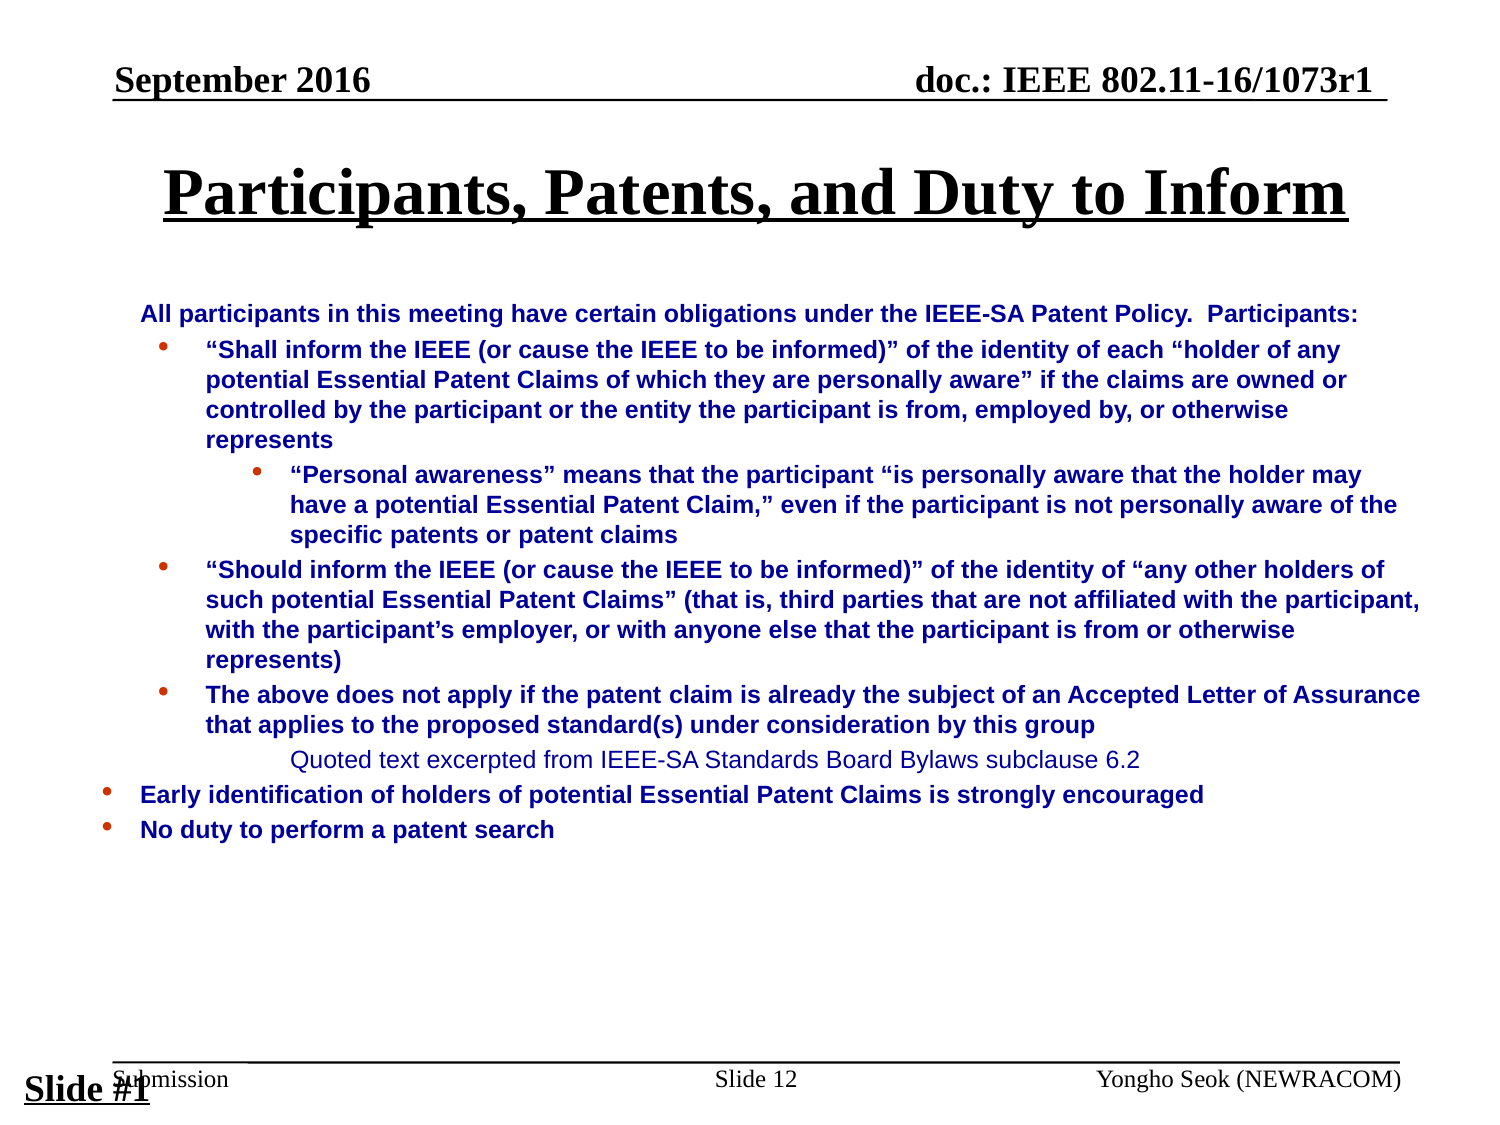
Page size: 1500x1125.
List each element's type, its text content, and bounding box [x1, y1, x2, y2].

slide_number Slide 12 [712, 1061, 800, 1093]
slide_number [114, 54, 374, 101]
text_box All participants in this meeting have certain obligations under the IEEE-SA Patent Policy. Participants: “Shall inform the IEEE (or cause the IEEE to be informed)” of the identity of each “holder of any potential Essential Patent Claims of which they are personally aware” if the claims are owned or controlled by the participant or the entity the participant is from, employed by, or otherwise represents “Personal awareness” means that the participant “is personally aware that the holder may have a potential Essential Patent Claim,” even if the participant is not personally aware of the specific patents or patent claims “Should inform the IEEE (or cause the IEEE to be informed)” of the identity of “any other holders of such potential Essential Patent Claims” (that is, third parties that are not affiliated with the participant, with the participant’s employer, or with anyone else that the participant is from or otherwise represents) The above does not apply if the patent claim is already the subject of an Accepted Letter of Assurance that applies to the proposed standard(s) under consideration by this group Quoted text excerpted from IEEE-SA Standards Board Bylaws subclause 6.2 Early identification of holders of potential Essential Patent Claims is strongly encouraged No duty to perform a patent search [87, 262, 1438, 913]
footer Yongho Seok (NEWRACOM) [1092, 1061, 1402, 1093]
text_box [87, 37, 1438, 163]
title Participants, Patents, and Duty to Inform [62, 137, 1451, 238]
text_box Slide #1 [9, 1056, 166, 1116]
